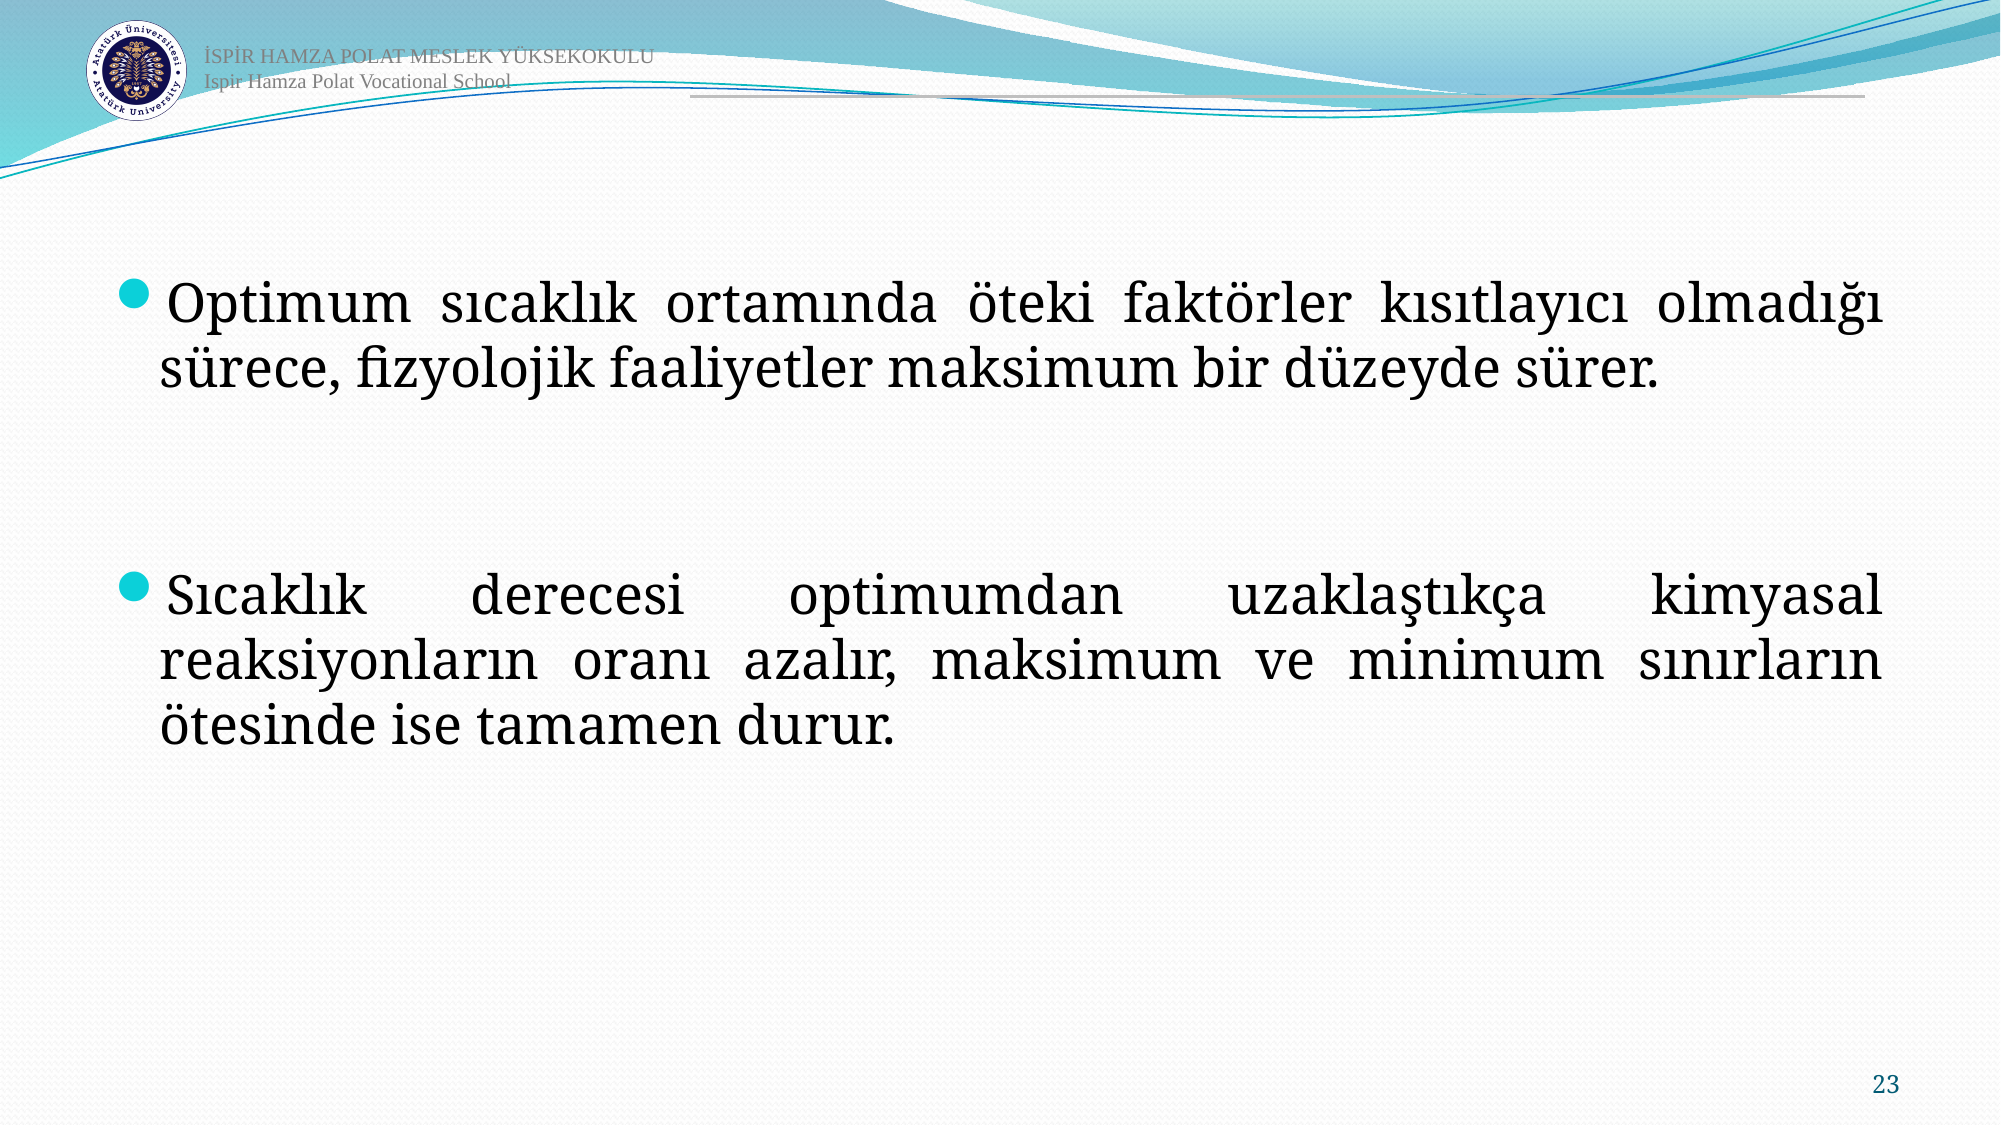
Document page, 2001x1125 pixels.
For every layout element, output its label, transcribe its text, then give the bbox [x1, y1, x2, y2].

list Optimum sıcaklık ortamında öteki faktörler kısıtlayıcı olmadığı sürece, fizyolojik faaliyetler maksimum bir düzeyde sürer. Sıcaklık derecesi optimumdan uzaklaştıkça kimyasal reaksiyonların oranı azalır, maksimum ve minimum sınırların ötesinde ise tamamen durur. [99, 185, 1900, 1038]
picture [86, 20, 187, 121]
slide_number 23 [1733, 1042, 1900, 1103]
